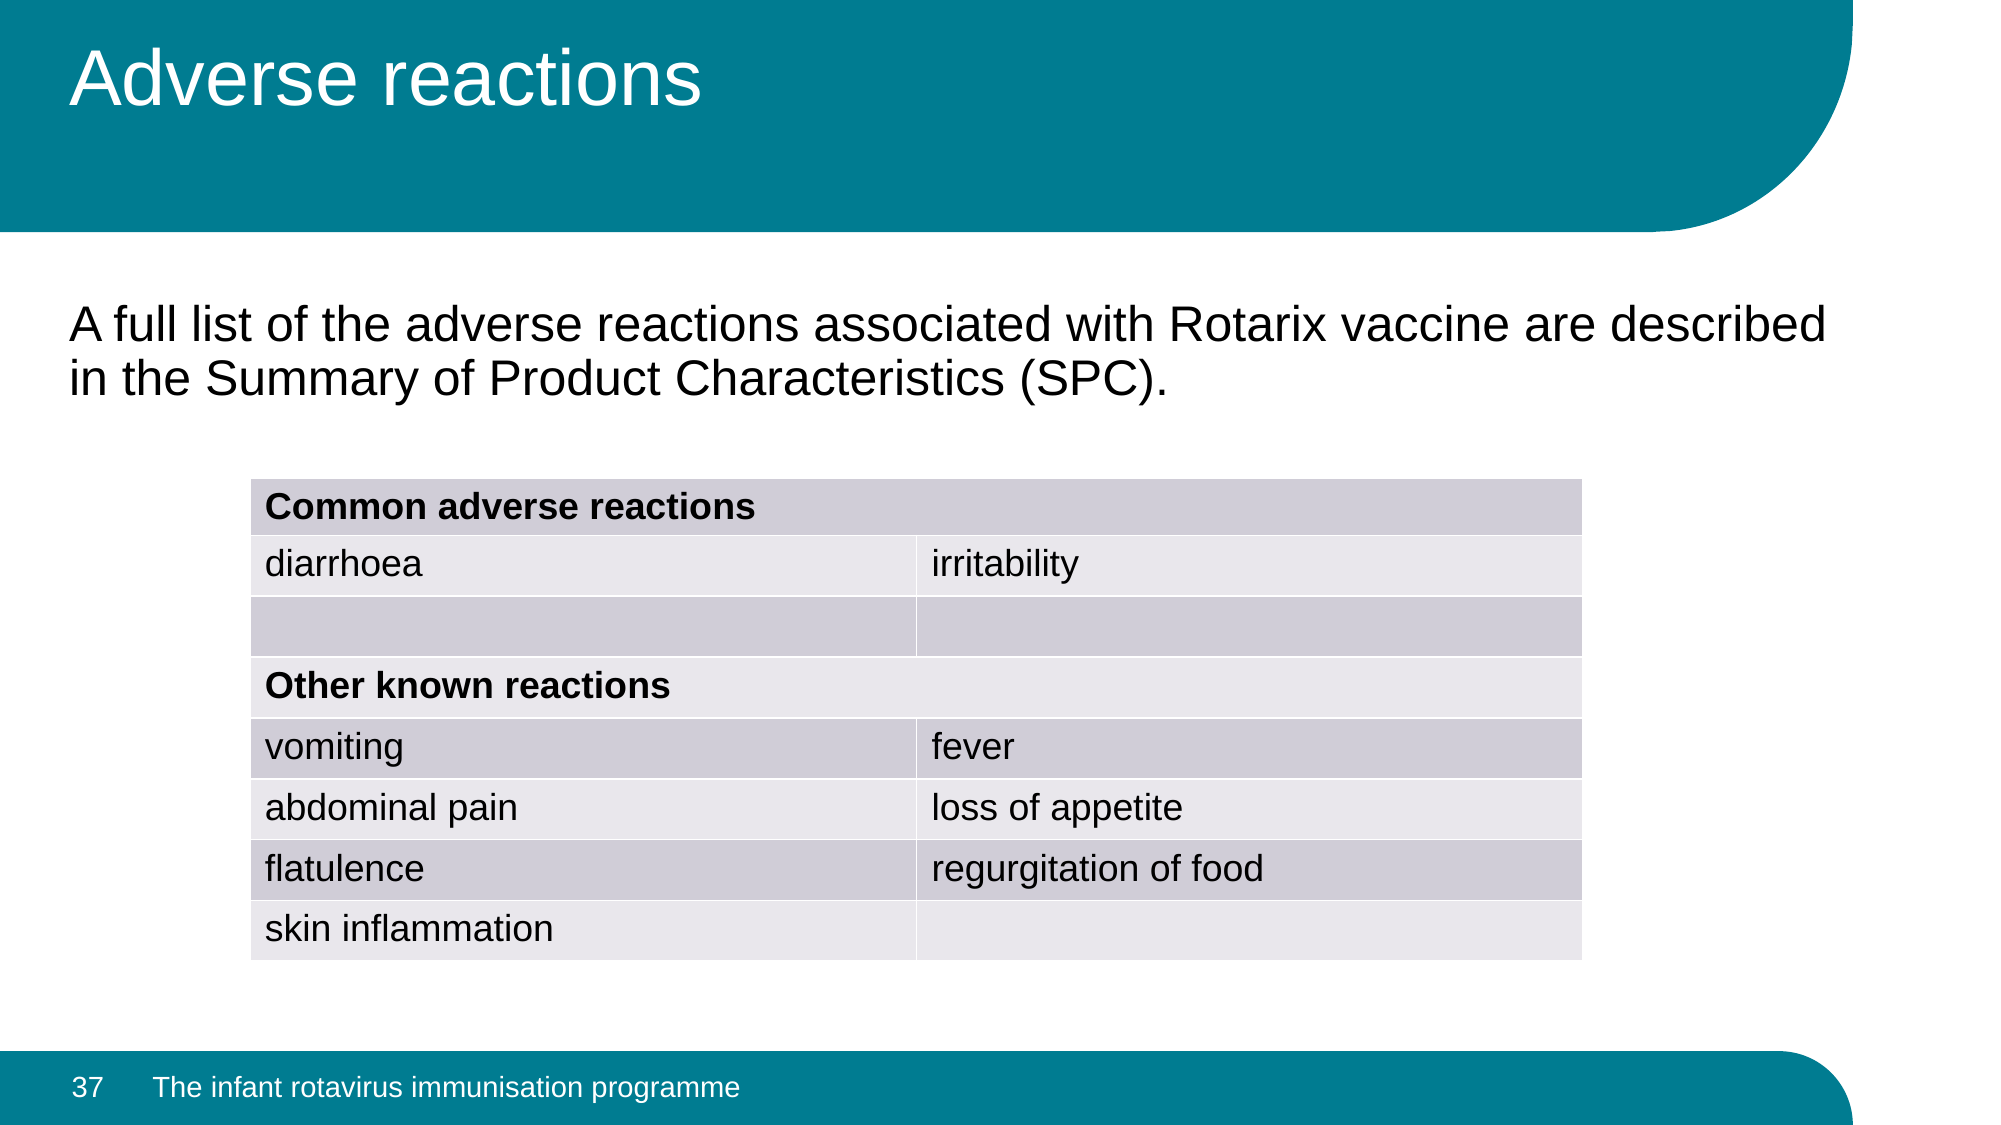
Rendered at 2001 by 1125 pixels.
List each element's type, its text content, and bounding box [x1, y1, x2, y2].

slide_number 37 [21, 1056, 120, 1117]
list A full list of the adverse reactions associated with Rotarix vaccine are described in the Summary of Product Characteristics (SPC). [54, 291, 1879, 1005]
table_cell abdominal pain [251, 780, 916, 839]
table_cell irritability [917, 536, 1582, 595]
table_cell [917, 597, 1582, 656]
table_cell skin inflammation [251, 901, 916, 960]
table_cell regurgitation of food [917, 840, 1582, 900]
table_cell diarrhoea [251, 536, 916, 595]
footer The infant rotavirus immunisation programme [137, 1056, 1780, 1116]
table_cell flatulence [251, 840, 916, 900]
table_cell [251, 597, 916, 656]
table_cell fever [917, 719, 1582, 778]
table_cell vomiting [251, 719, 916, 778]
table_header Common adverse reactions [251, 479, 1582, 535]
table_cell [917, 901, 1582, 960]
table_cell loss of appetite [917, 780, 1582, 839]
table_cell Other known reactions [251, 658, 1582, 717]
title Adverse reactions [54, 29, 1780, 189]
